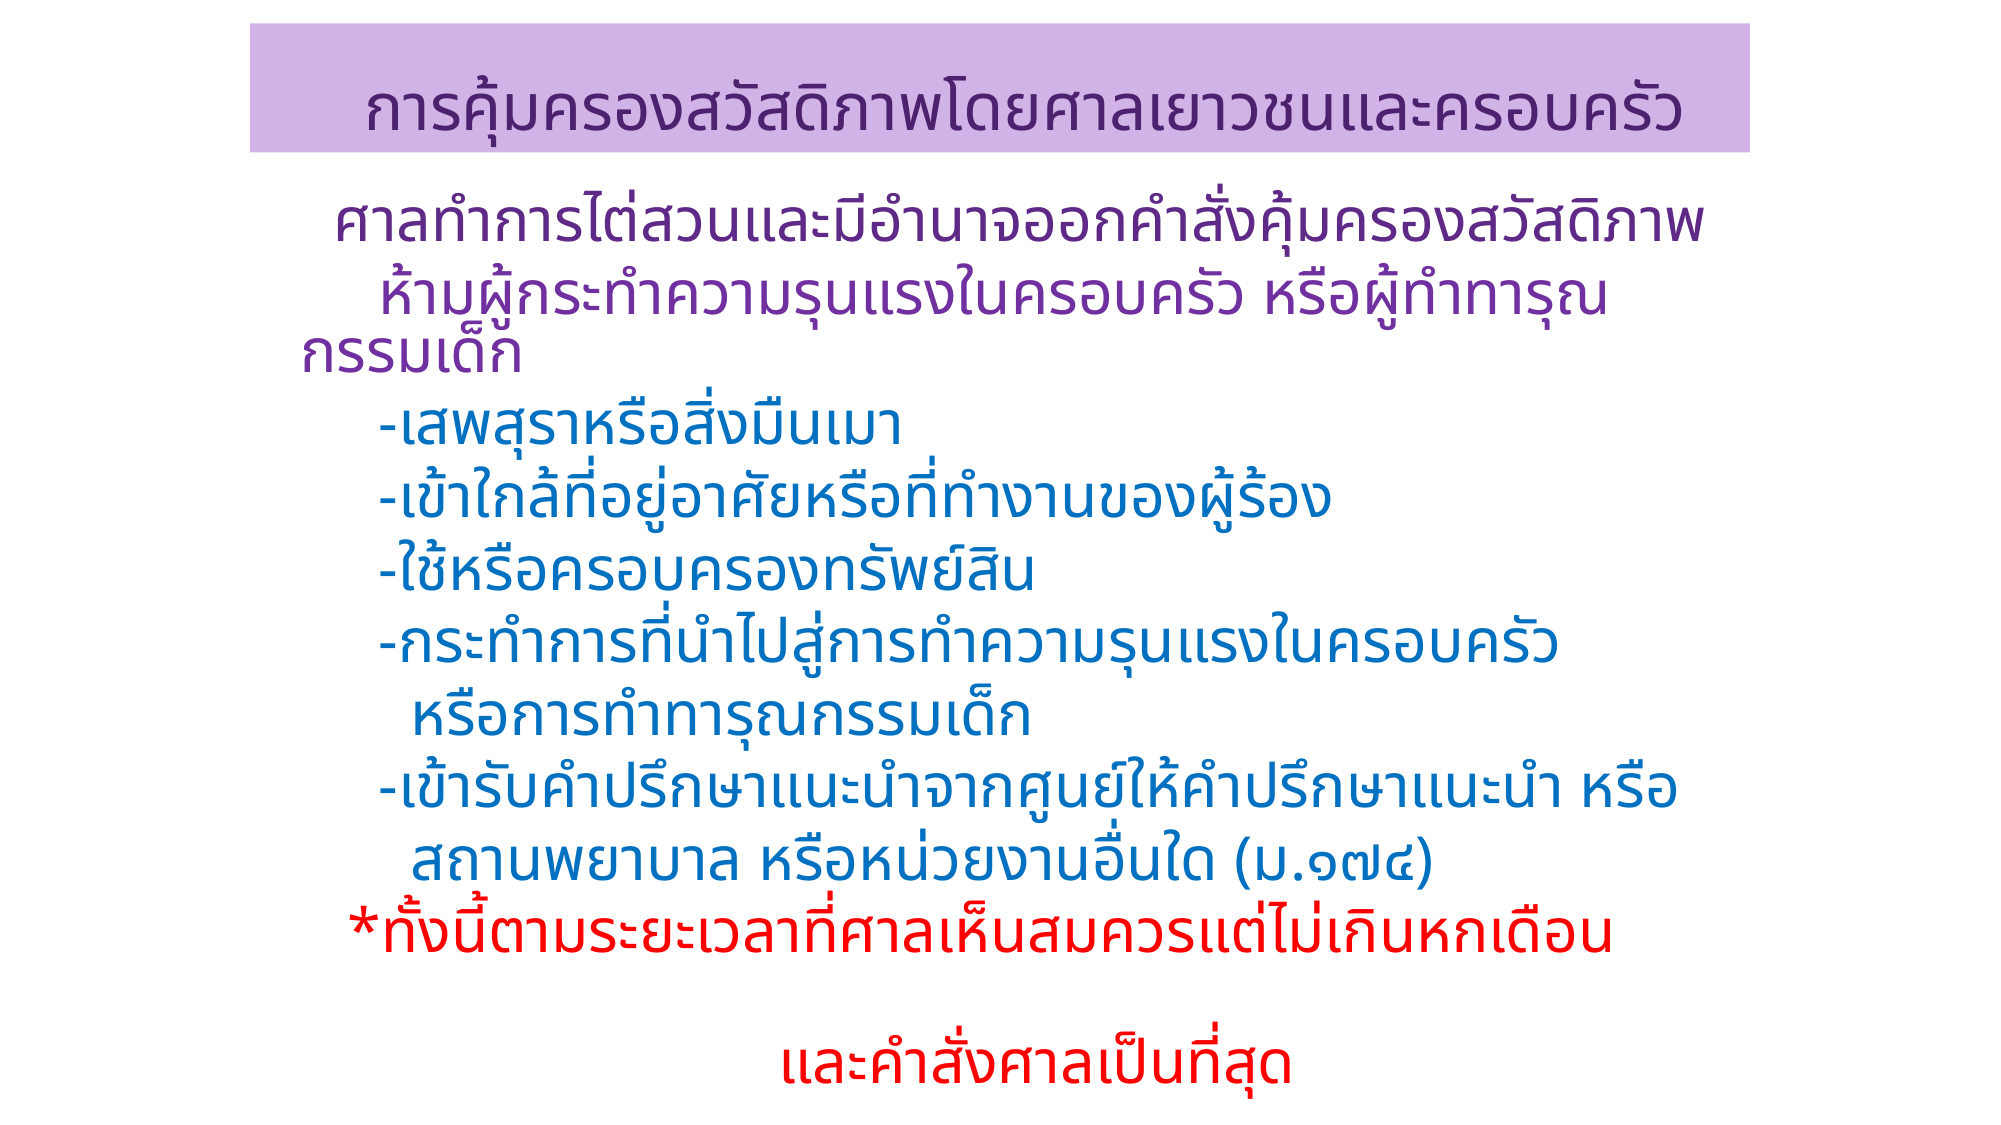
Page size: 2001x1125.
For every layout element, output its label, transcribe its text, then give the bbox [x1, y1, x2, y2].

subtitle ศาลทำการไต่สวนและมีอำนาจออกคำสั่งคุ้มครองสวัสดิภาพ ห้ามผู้กระทำความรุนแรงในครอบครัว หรือผู้ทำทารุณกรรมเด็ก -เสพสุราหรือสิ่งมืนเมา -เข้าใกล้ที่อยู่อาศัยหรือที่ทำงานของผู้ร้อง -ใช้หรือครอบครองทรัพย์สิน -กระทำการที่นำไปสู่การทำความรุนแรงในครอบครัว หรือการทำทารุณกรรมเด็ก -เข้ารับคำปรึกษาแนะนำจากศูนย์ให้คำปรึกษาแนะนำ หรือ สถานพยาบาล หรือหน่วยงานอื่นใด (ม.๑๗๔) *ทั้งนี้ตามระยะเวลาที่ศาลเห็นสมควรแต่ไม่เกินหกเดือน และคำสั่งศาลเป็นที่สุด [285, 187, 1727, 1125]
title การคุ้มครองสวัสดิภาพโดยศาลเยาวชนและครอบครัว [249, 23, 1750, 153]
